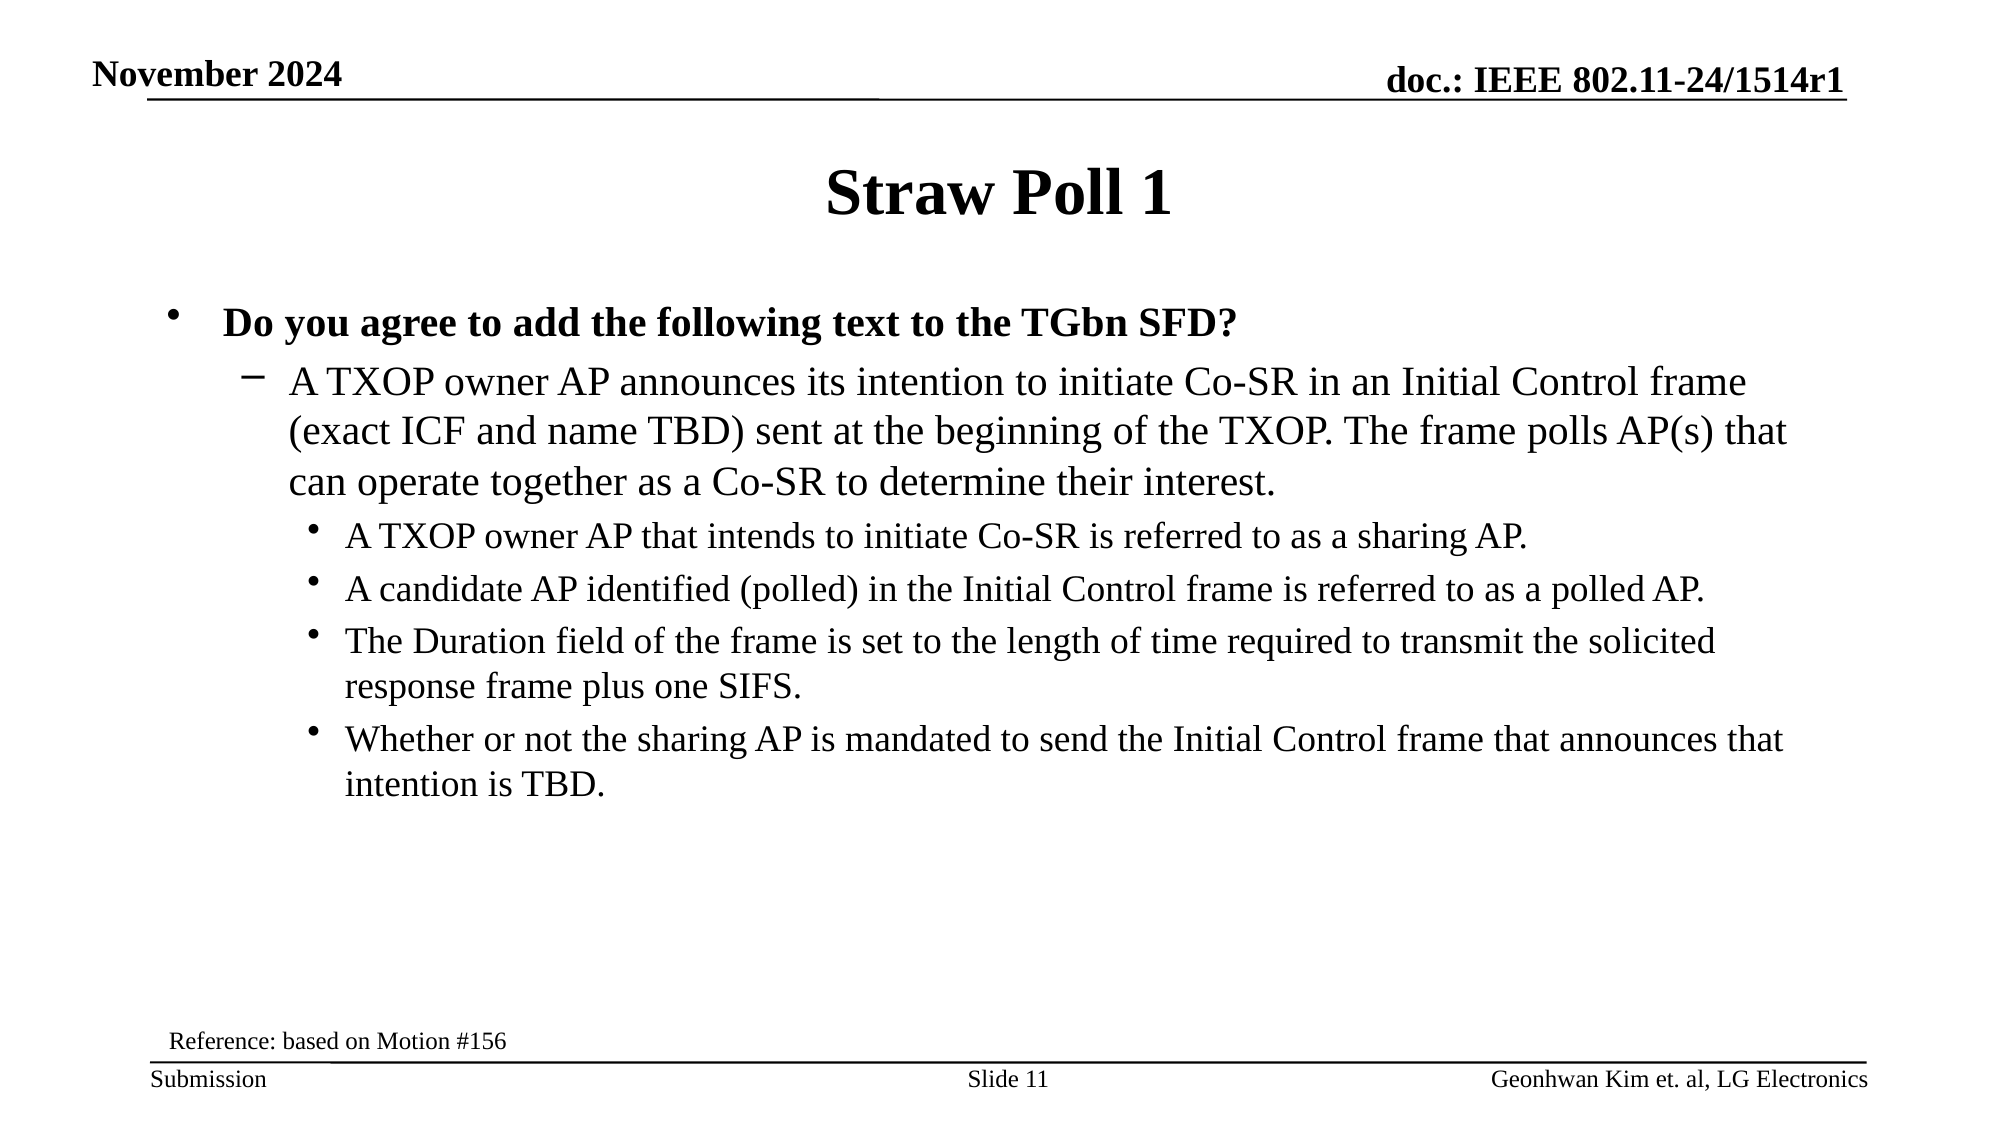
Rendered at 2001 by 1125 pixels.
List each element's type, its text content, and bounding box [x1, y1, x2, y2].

title Straw Poll 1 [298, 112, 1702, 263]
text_box Reference: based on Motion #156 [153, 1017, 522, 1062]
slide_number Slide 11 [964, 1061, 1053, 1093]
footer Geonhwan Kim et. al, LG Electronics [1485, 1061, 1869, 1093]
list Do you agree to add the following text to the TGbn SFD? A TXOP owner AP announces its intention to initiate Co-SR in an Initial Control frame (exact ICF and name TBD) sent at the beginning of the TXOP. The frame polls AP(s) that can operate together as a Co-SR to determine their interest. A TXOP owner AP that intends to initiate Co-SR is referred to as a sharing AP. A candidate AP identified (polled) in the Initial Control frame is referred to as a polled AP. The Duration field of the frame is set to the length of time required to transmit the solicited response frame plus one SIFS. Whether or not the sharing AP is mandated to send the Initial Control frame that announces that intention is TBD. [151, 287, 1849, 1000]
